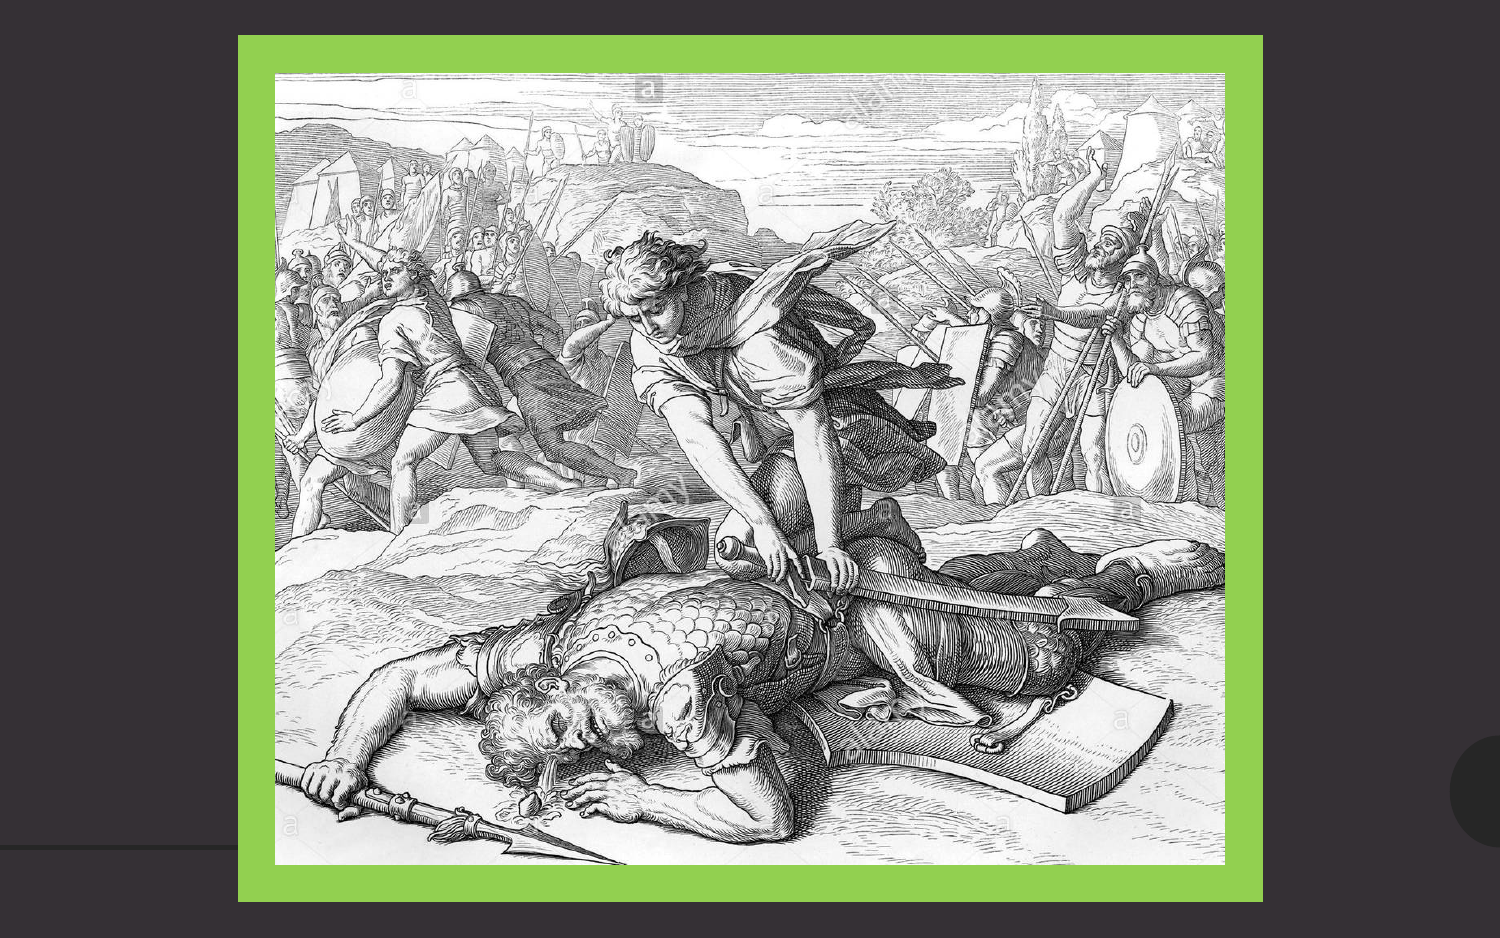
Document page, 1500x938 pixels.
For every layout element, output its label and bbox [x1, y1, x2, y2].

picture [274, 72, 1226, 865]
